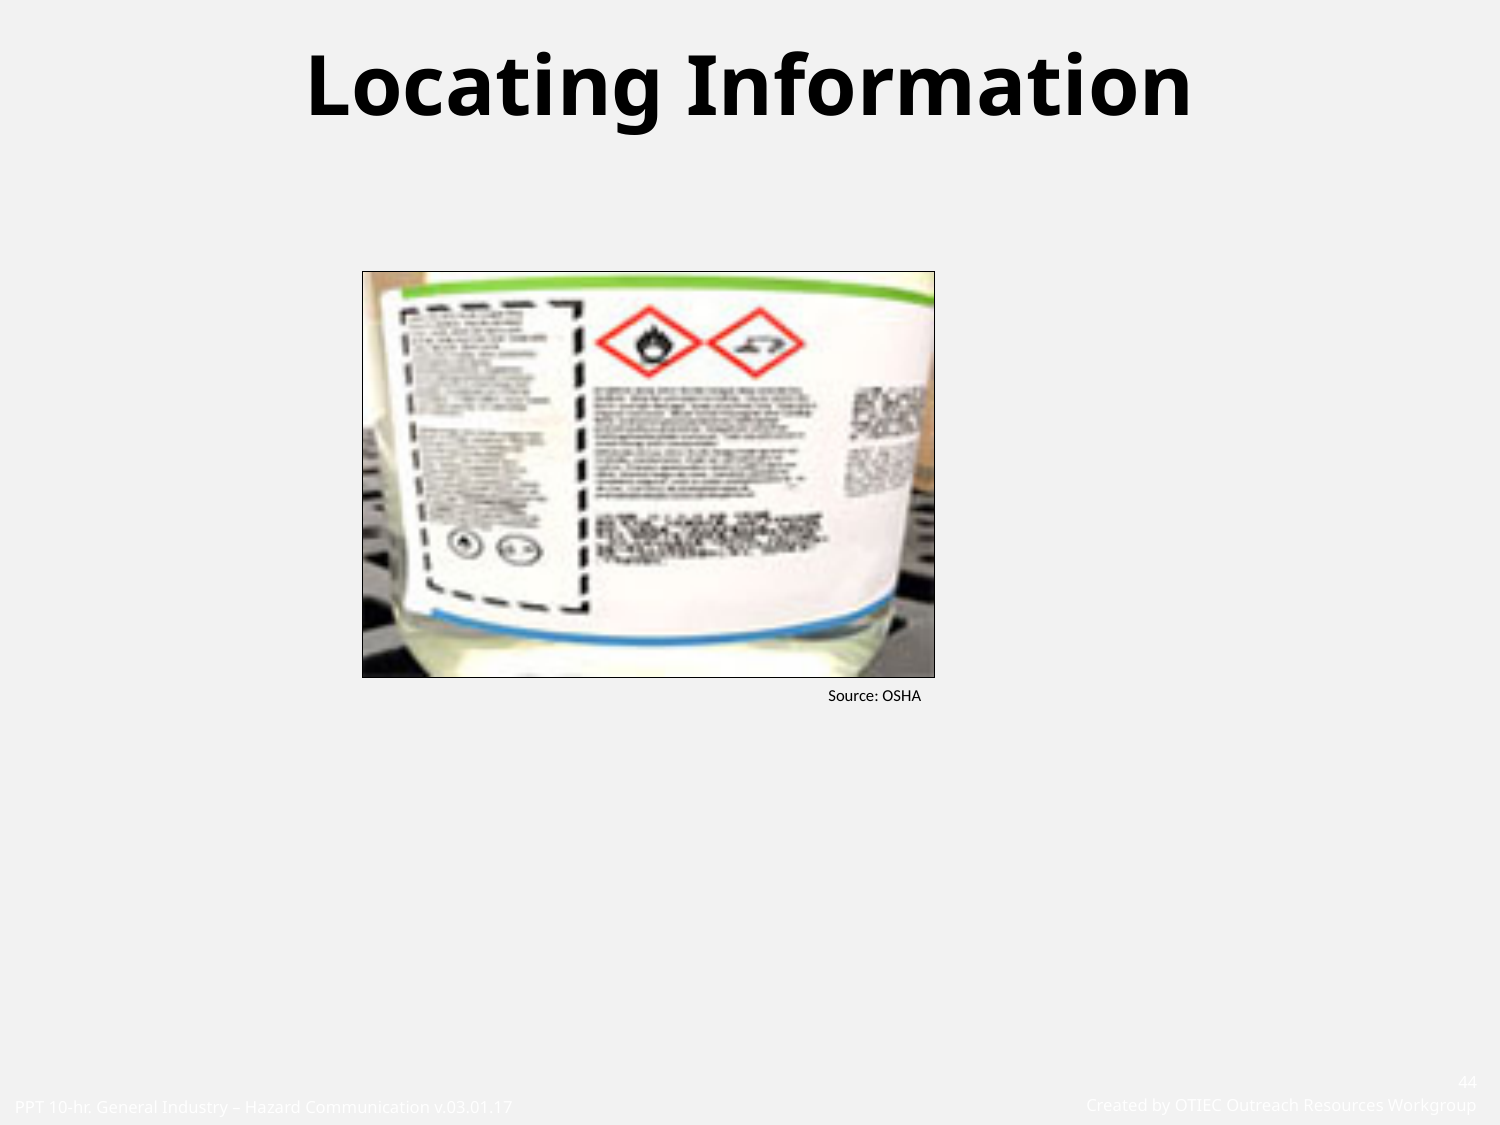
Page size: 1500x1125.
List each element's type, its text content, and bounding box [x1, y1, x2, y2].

title Locating Information [75, 24, 1425, 150]
text_box Source: OSHA [787, 677, 963, 713]
picture [362, 270, 935, 678]
